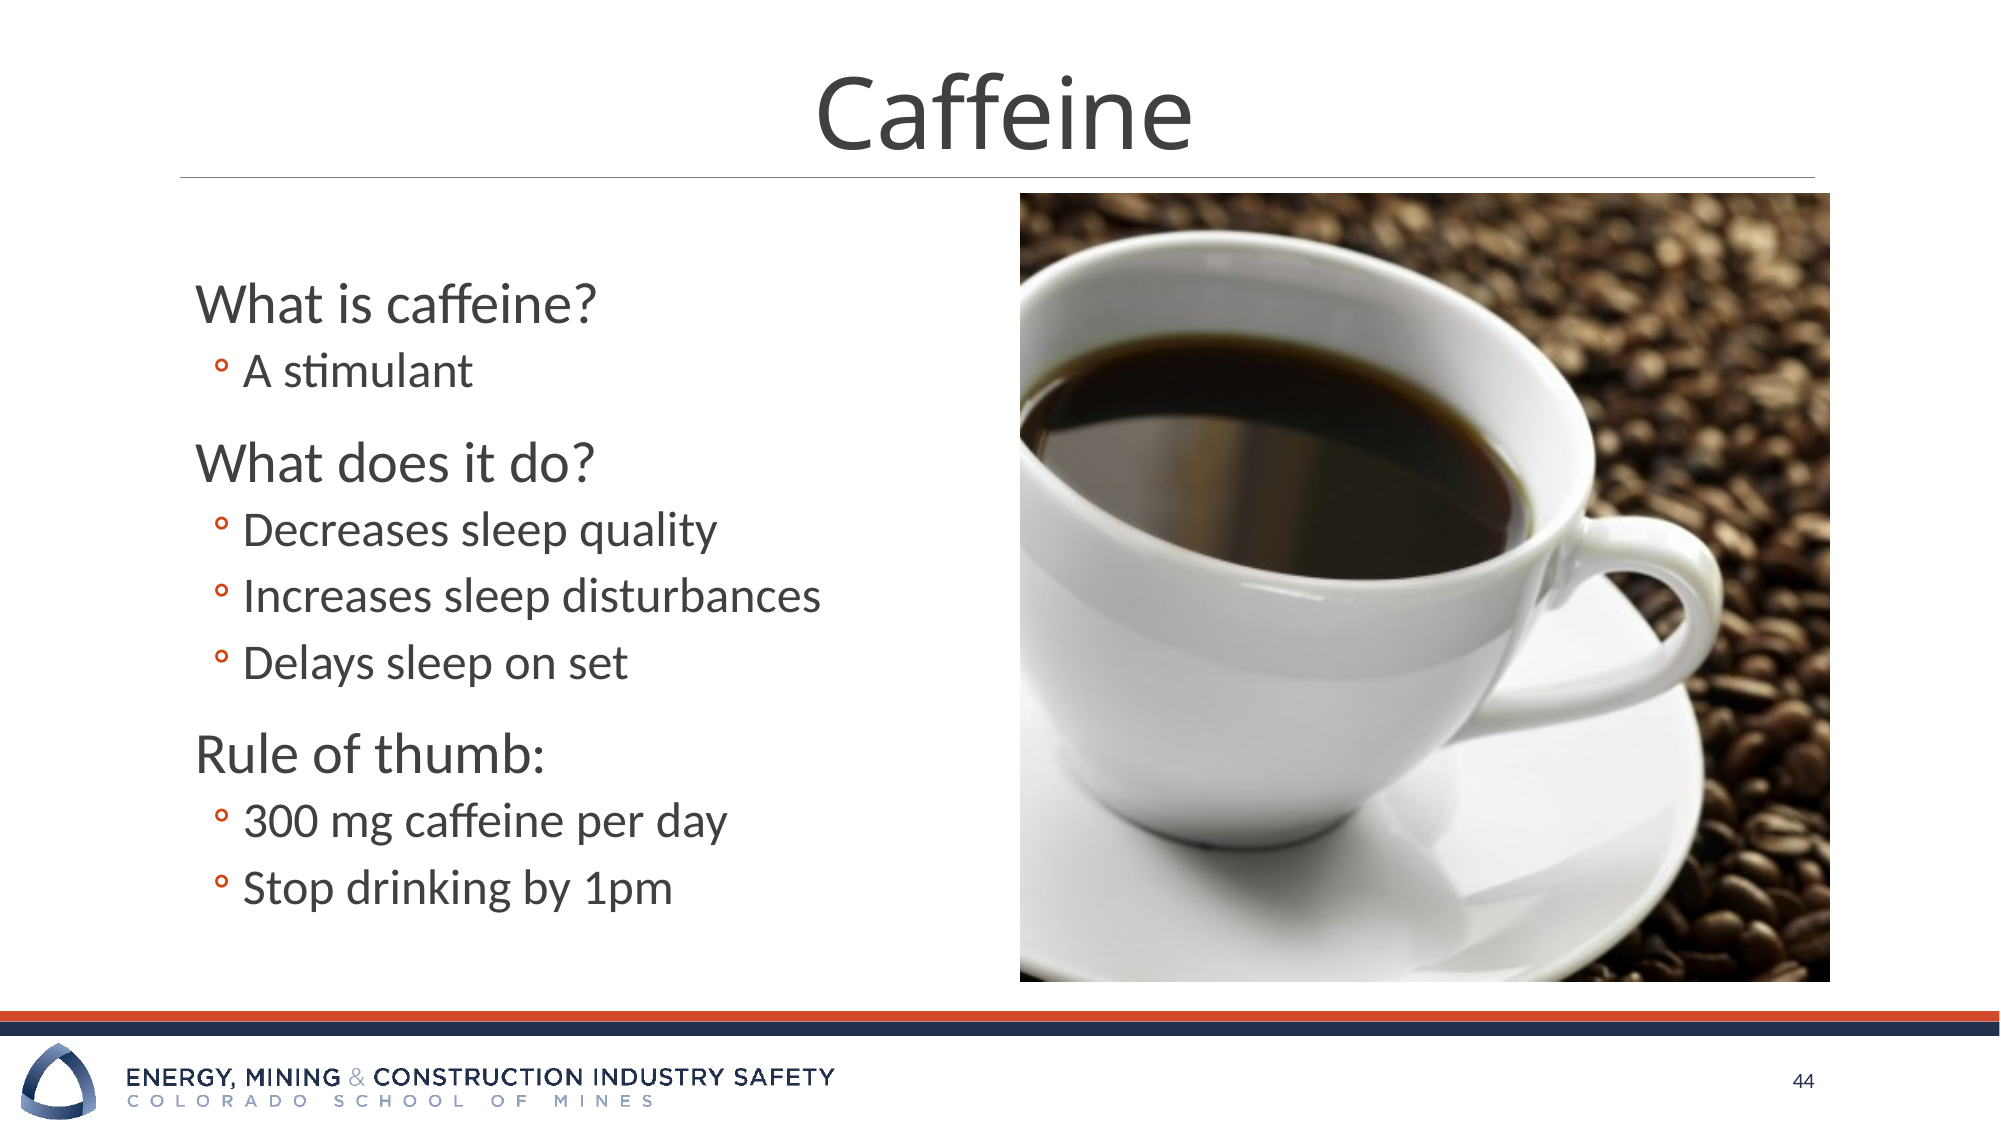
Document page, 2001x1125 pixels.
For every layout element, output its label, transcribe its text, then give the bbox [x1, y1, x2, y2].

list What is caffeine? A stimulant What does it do? Decreases sleep quality Increases sleep disturbances Delays sleep on set Rule of thumb: 300 mg caffeine per day Stop drinking by 1pm [180, 265, 990, 936]
picture [20, 1042, 849, 1120]
slide_number 44 [1614, 1050, 1830, 1111]
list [1019, 192, 1831, 982]
title Caffeine [180, 47, 1830, 178]
